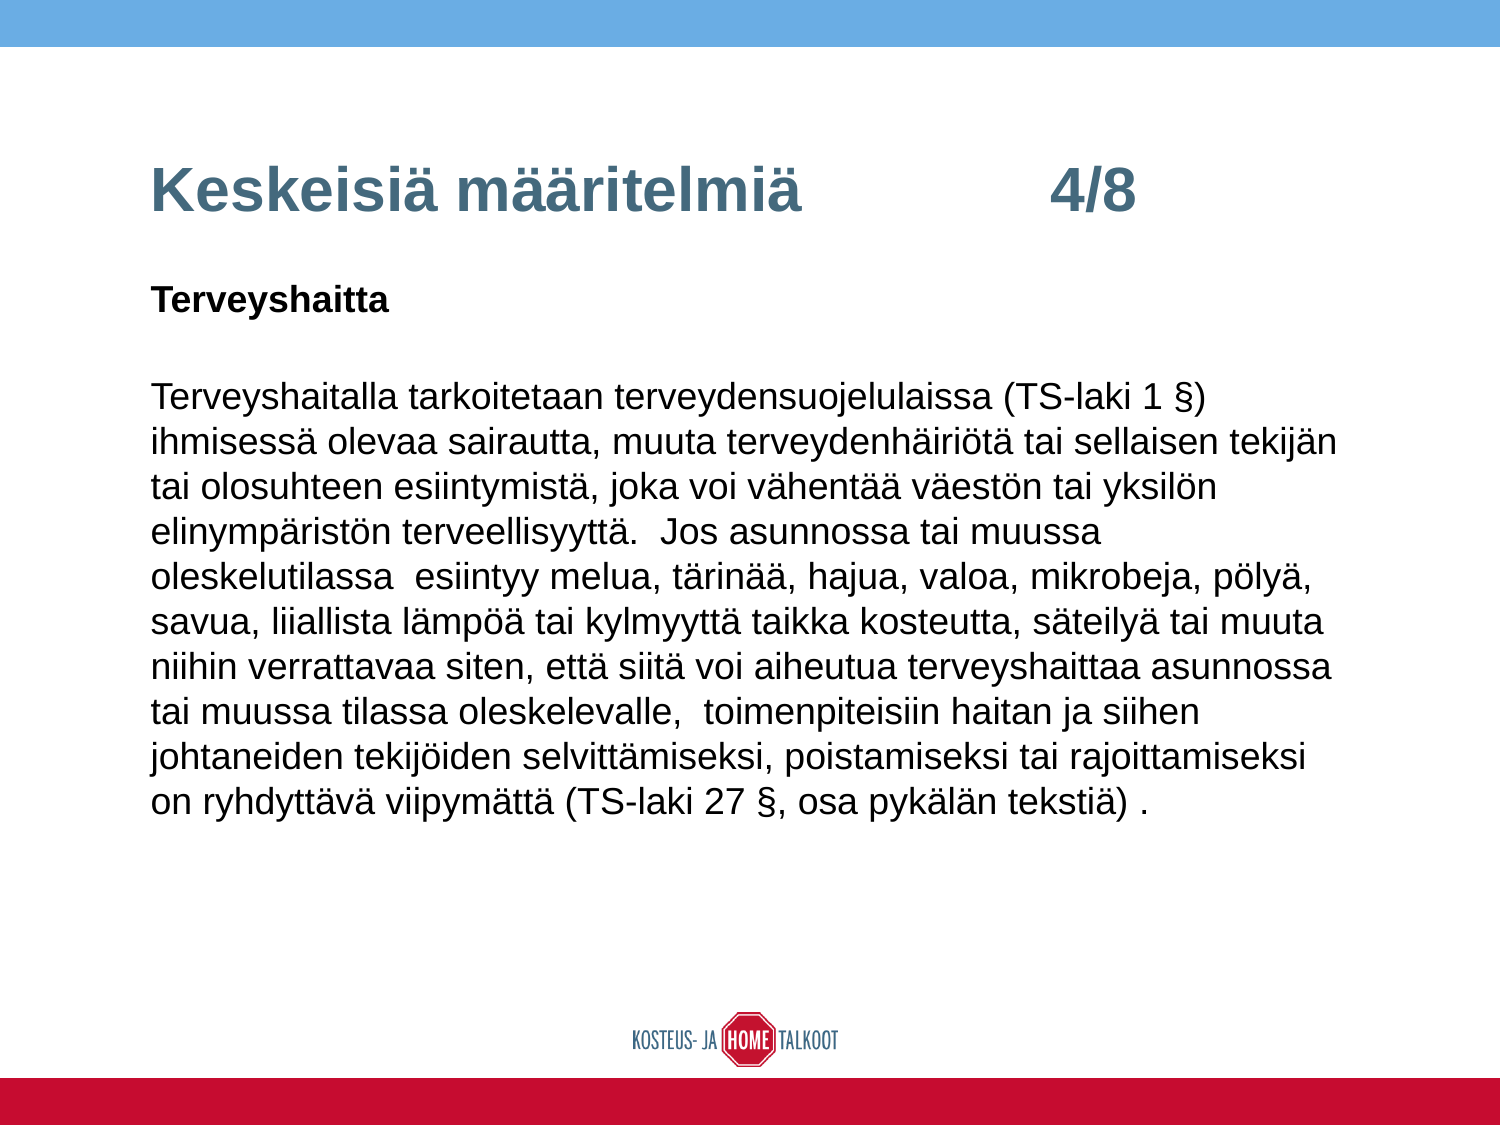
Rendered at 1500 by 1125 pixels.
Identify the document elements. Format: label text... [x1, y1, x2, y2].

list Terveyshaitta Terveyshaitalla tarkoitetaan terveydensuojelulaissa (TS-laki 1 §) ihmisessä olevaa sairautta, muuta terveydenhäiriötä tai sellaisen tekijän tai olosuhteen esiintymistä, joka voi vähentää väestön tai yksilön elinympäristön terveellisyyttä. Jos asunnossa tai muussa oleskelutilassa esiintyy melua, tärinää, hajua, valoa, mikrobeja, pölyä, savua, liiallista lämpöä tai kylmyyttä taikka kosteutta, säteilyä tai muuta niihin verrattavaa siten, että siitä voi aiheutua terveyshaittaa asunnossa tai muussa tilassa oleskelevalle, toimenpiteisiin haitan ja siihen johtaneiden tekijöiden selvittämiseksi, poistamiseksi tai rajoittamiseksi on ryhdyttävä viipymättä (TS-laki 27 §, osa pykälän tekstiä) . [135, 267, 1365, 988]
title Keskeisiä määritelmiä 4/8 [135, 54, 1365, 232]
picture [633, 1012, 838, 1067]
